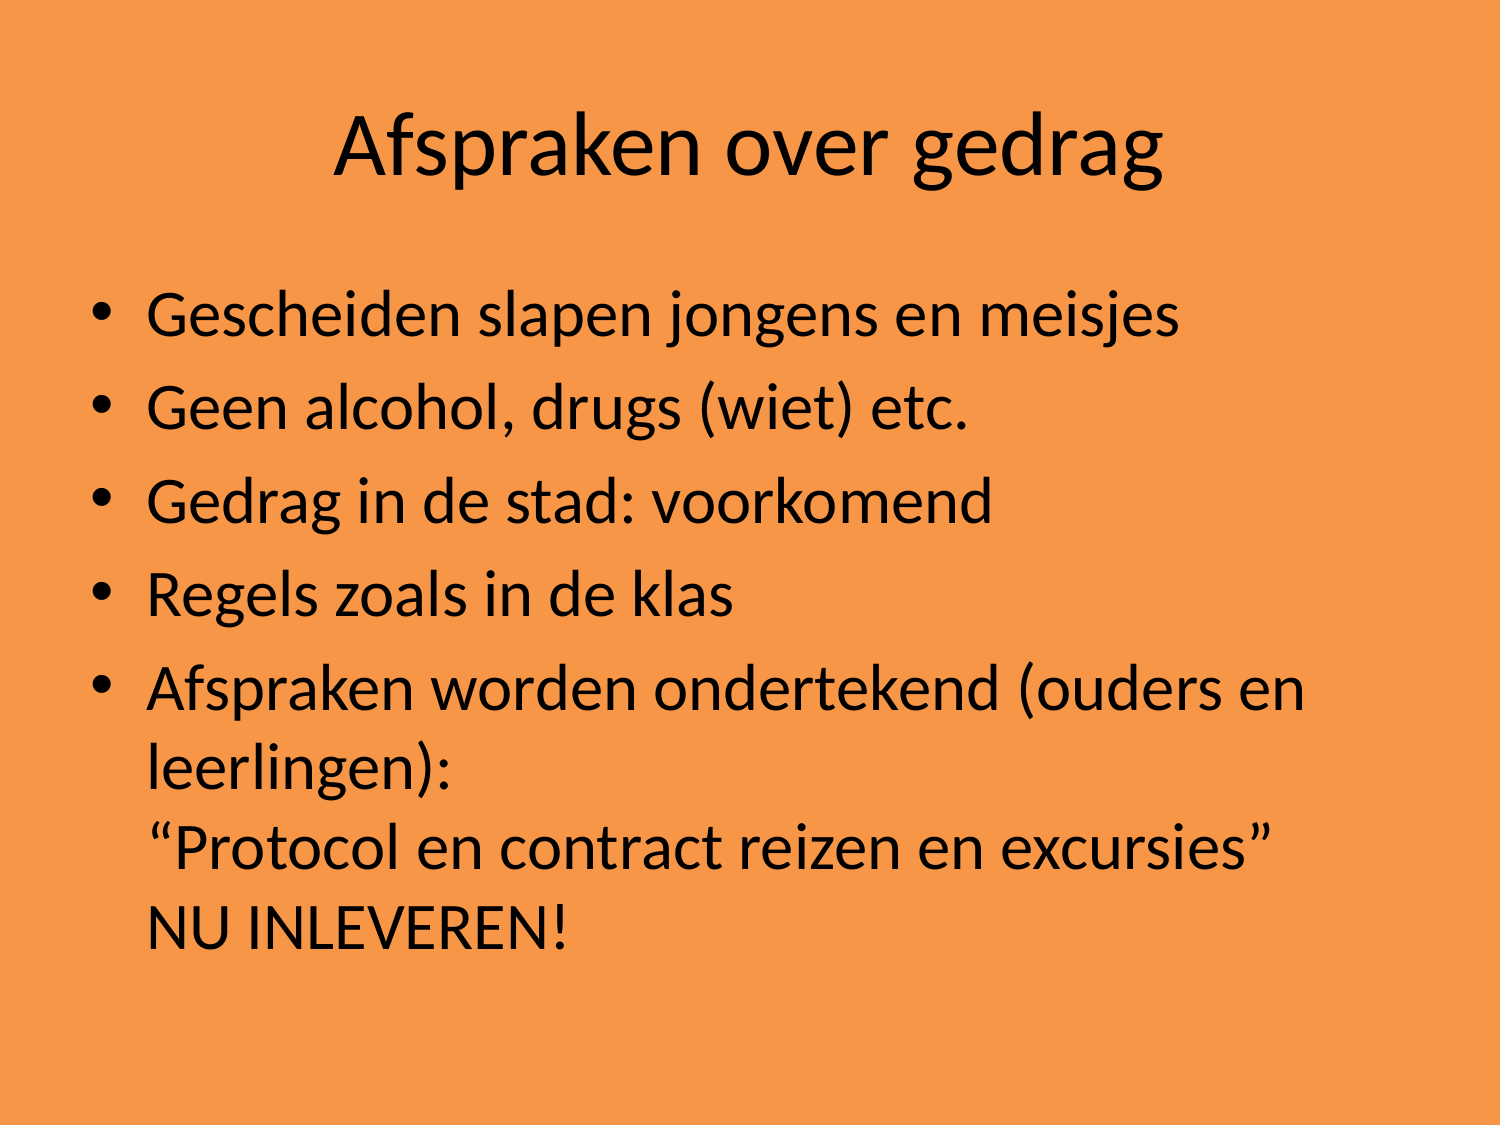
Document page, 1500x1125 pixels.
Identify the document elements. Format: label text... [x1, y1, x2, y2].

title Afspraken over gedrag [75, 45, 1425, 233]
list Gescheiden slapen jongens en meisjes Geen alcohol, drugs (wiet) etc. Gedrag in de stad: voorkomend Regels zoals in de klas Afspraken worden ondertekend (ouders en leerlingen): “Protocol en contract reizen en excursies” NU INLEVEREN! [75, 262, 1425, 1005]
